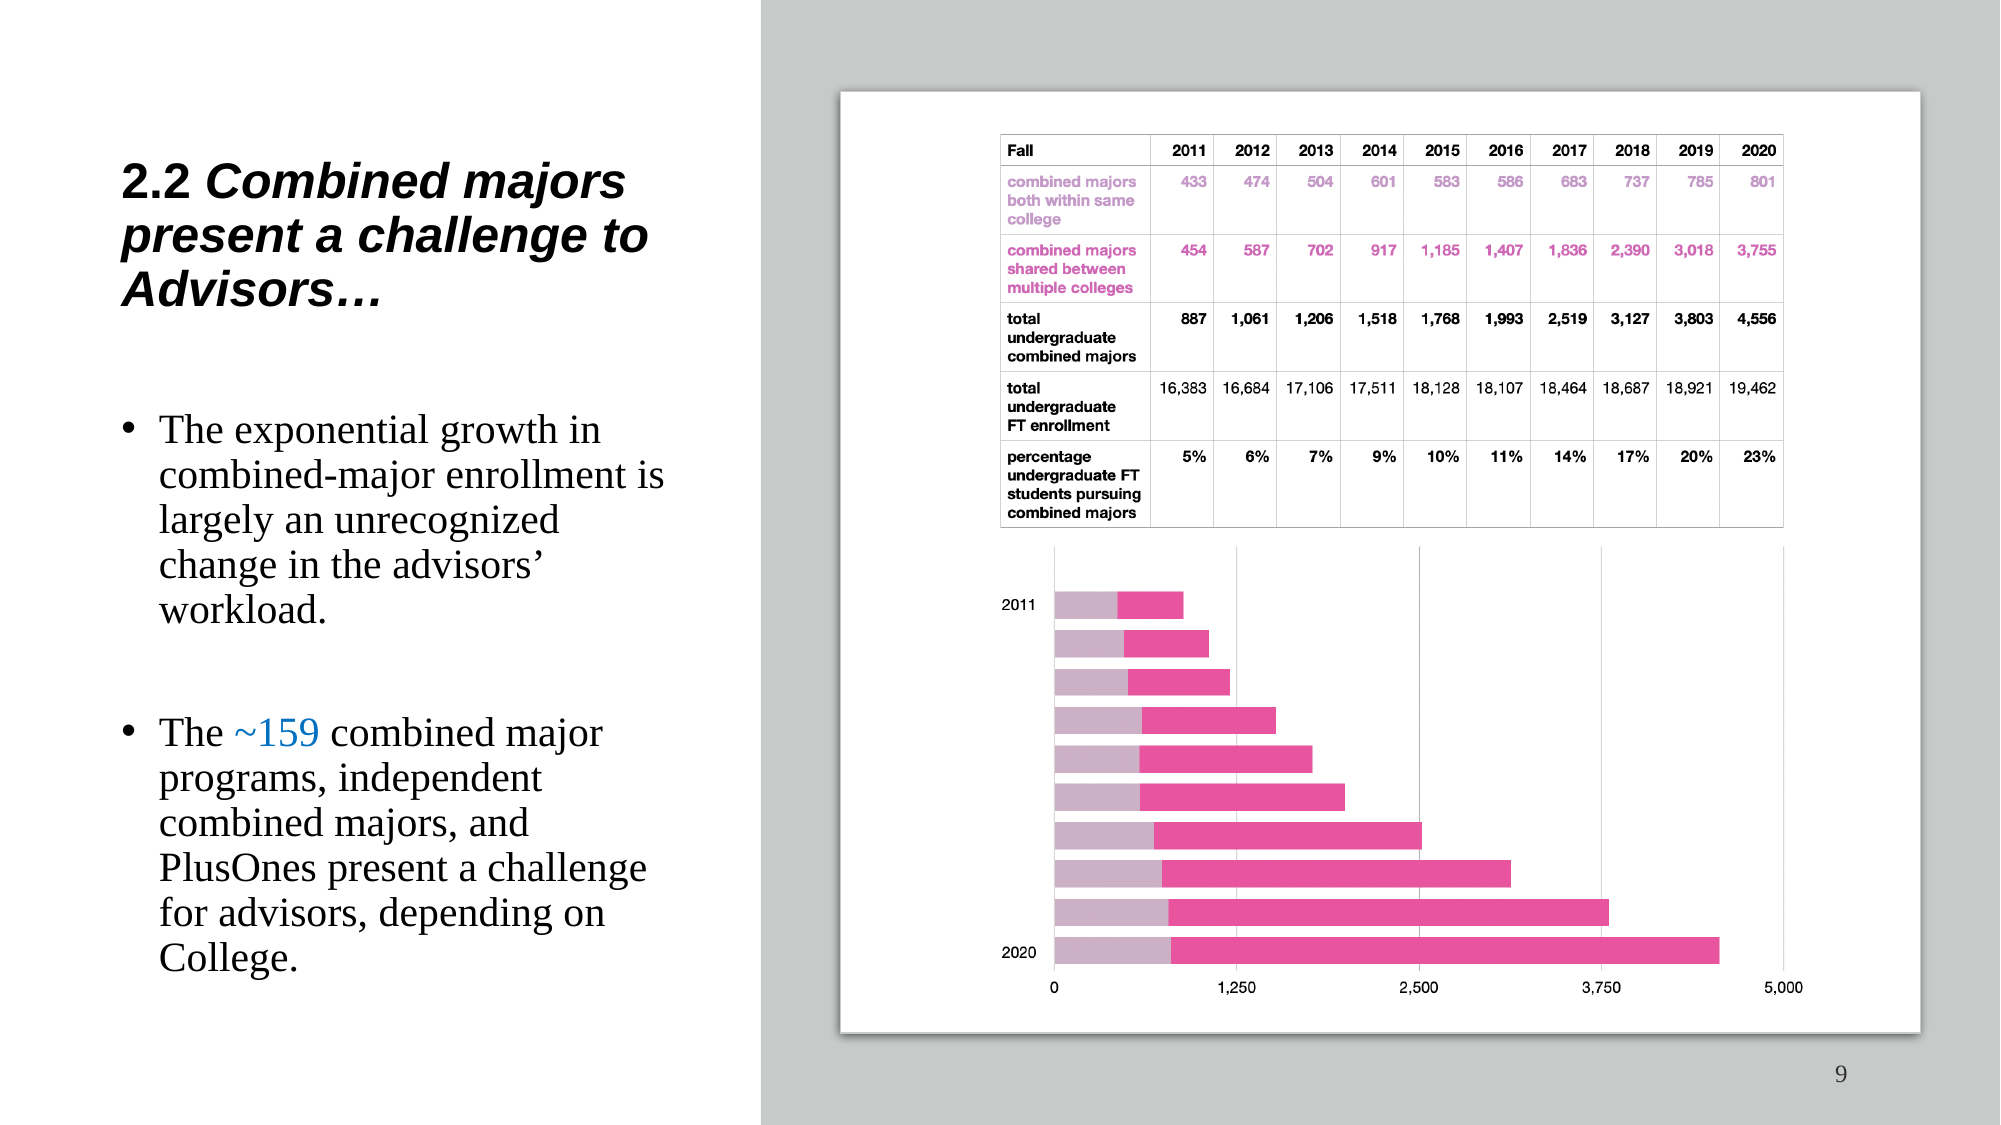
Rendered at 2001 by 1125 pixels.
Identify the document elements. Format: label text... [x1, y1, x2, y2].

text_box [839, 90, 1922, 1034]
text_box [760, 0, 2000, 1125]
list The exponential growth in combined-major enrollment is largely an unrecognized change in the advisors’ workload. The ~159 combined major programs, independent combined majors, and PlusOnes present a challenge for advisors, depending on College. [106, 399, 682, 1021]
title 2.2 Combined majors present a challenge to Advisors… [106, 103, 682, 370]
picture [985, 97, 1840, 1028]
slide_number 9 [1412, 1042, 1863, 1103]
